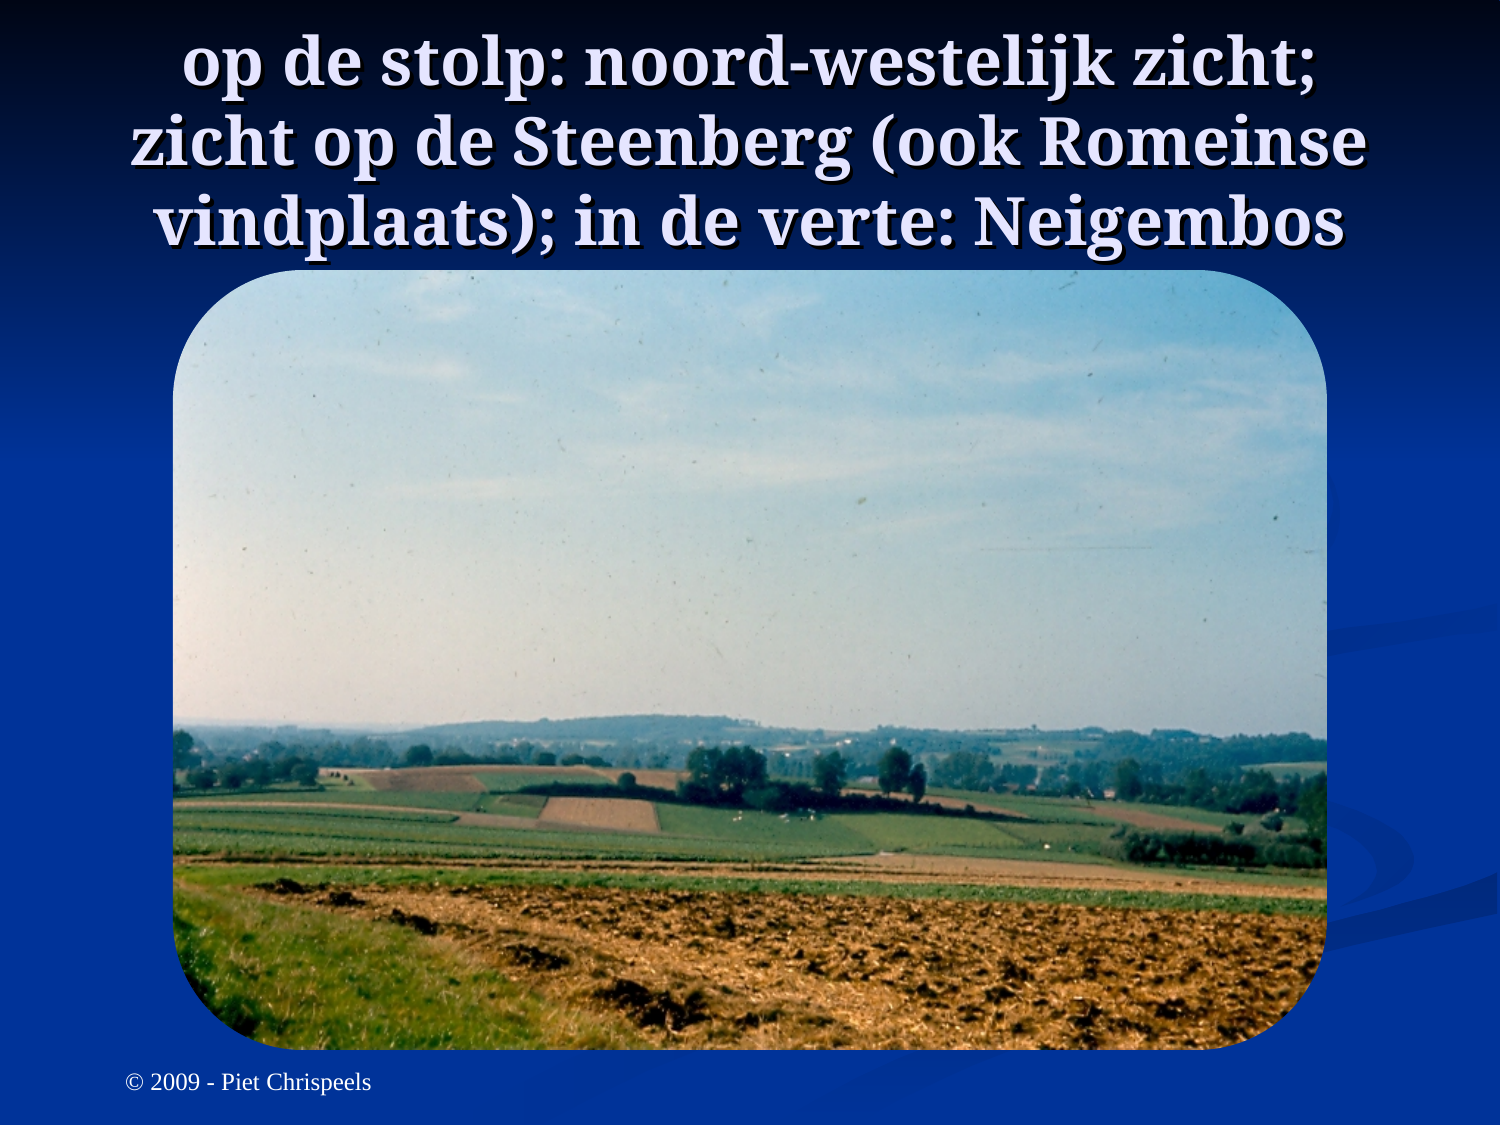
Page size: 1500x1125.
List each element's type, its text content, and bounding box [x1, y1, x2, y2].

text_box [172, 270, 1327, 1050]
title op de stolp: noord-westelijk zicht; zicht op de Steenberg (ook Romeinse vindplaats); in de verte: Neigembos [75, 45, 1425, 233]
slide_number © 2009 - Piet Chrispeels [74, 1025, 425, 1104]
